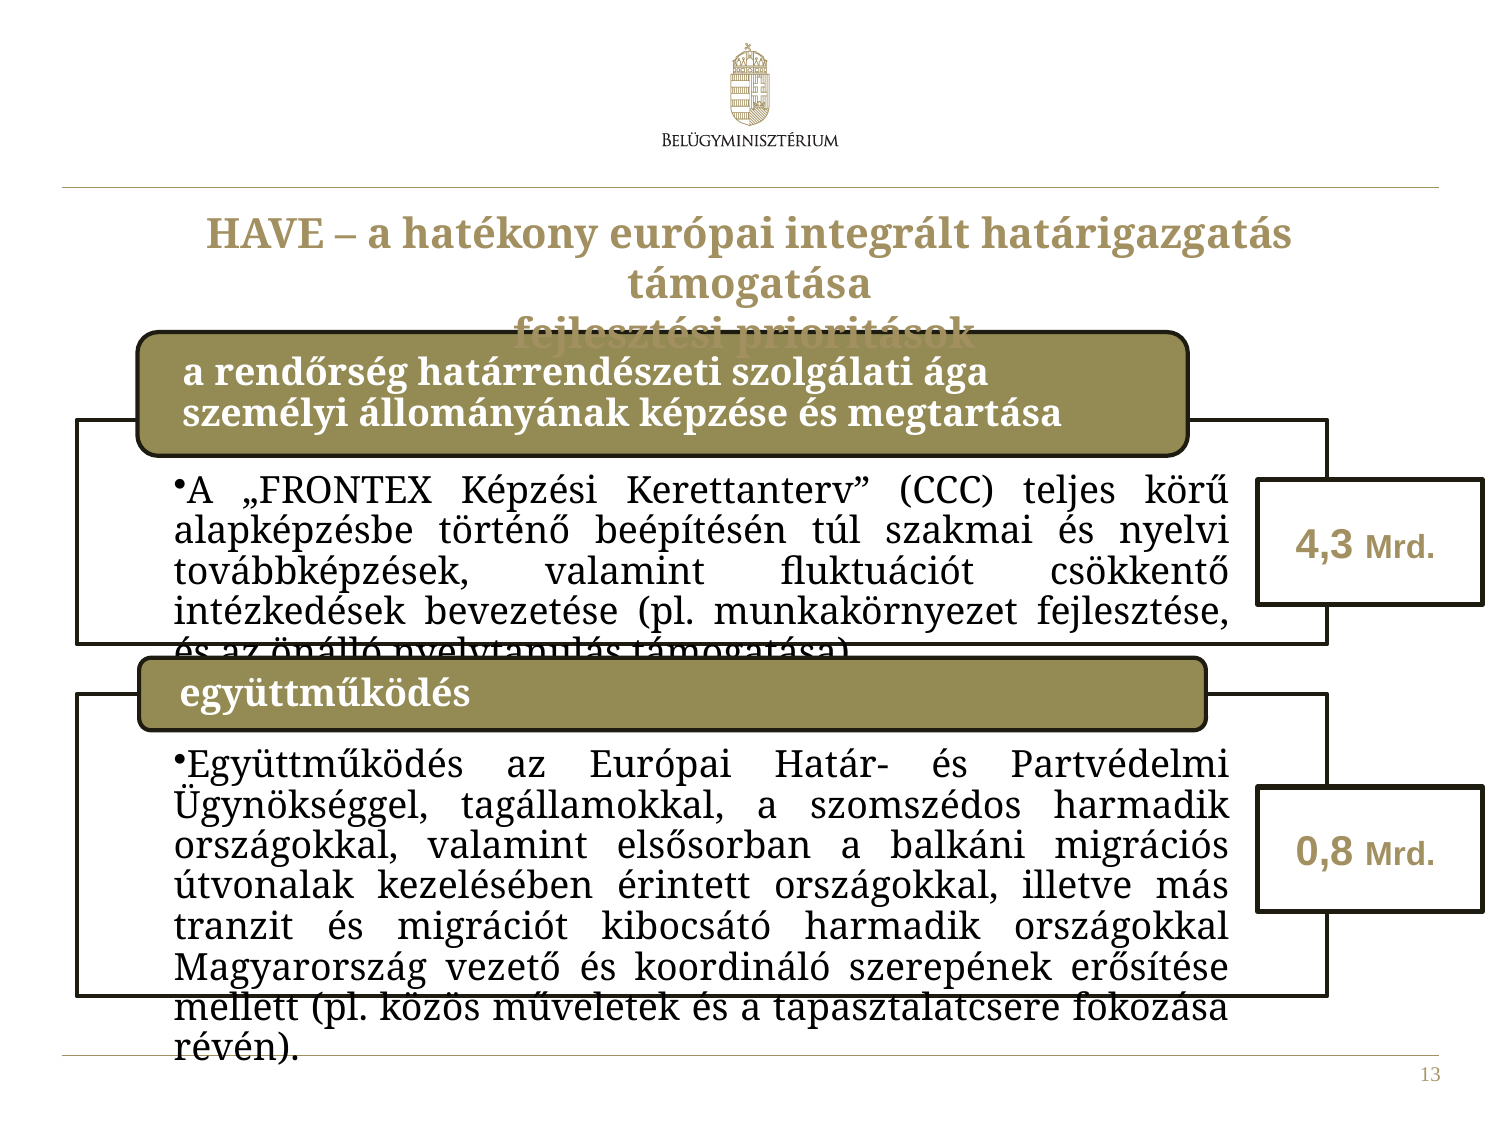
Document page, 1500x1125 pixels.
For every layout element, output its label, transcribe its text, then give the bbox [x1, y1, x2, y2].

list HAVE – a hatékony európai integrált határigazgatás támogatása fejlesztési prioritások [118, 206, 1382, 278]
text_box 0,8 Mrd. [1332, 786, 1483, 912]
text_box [76, 330, 1328, 998]
text_box 4,3 Mrd. [1332, 479, 1483, 605]
picture [0, 2, 1500, 1123]
